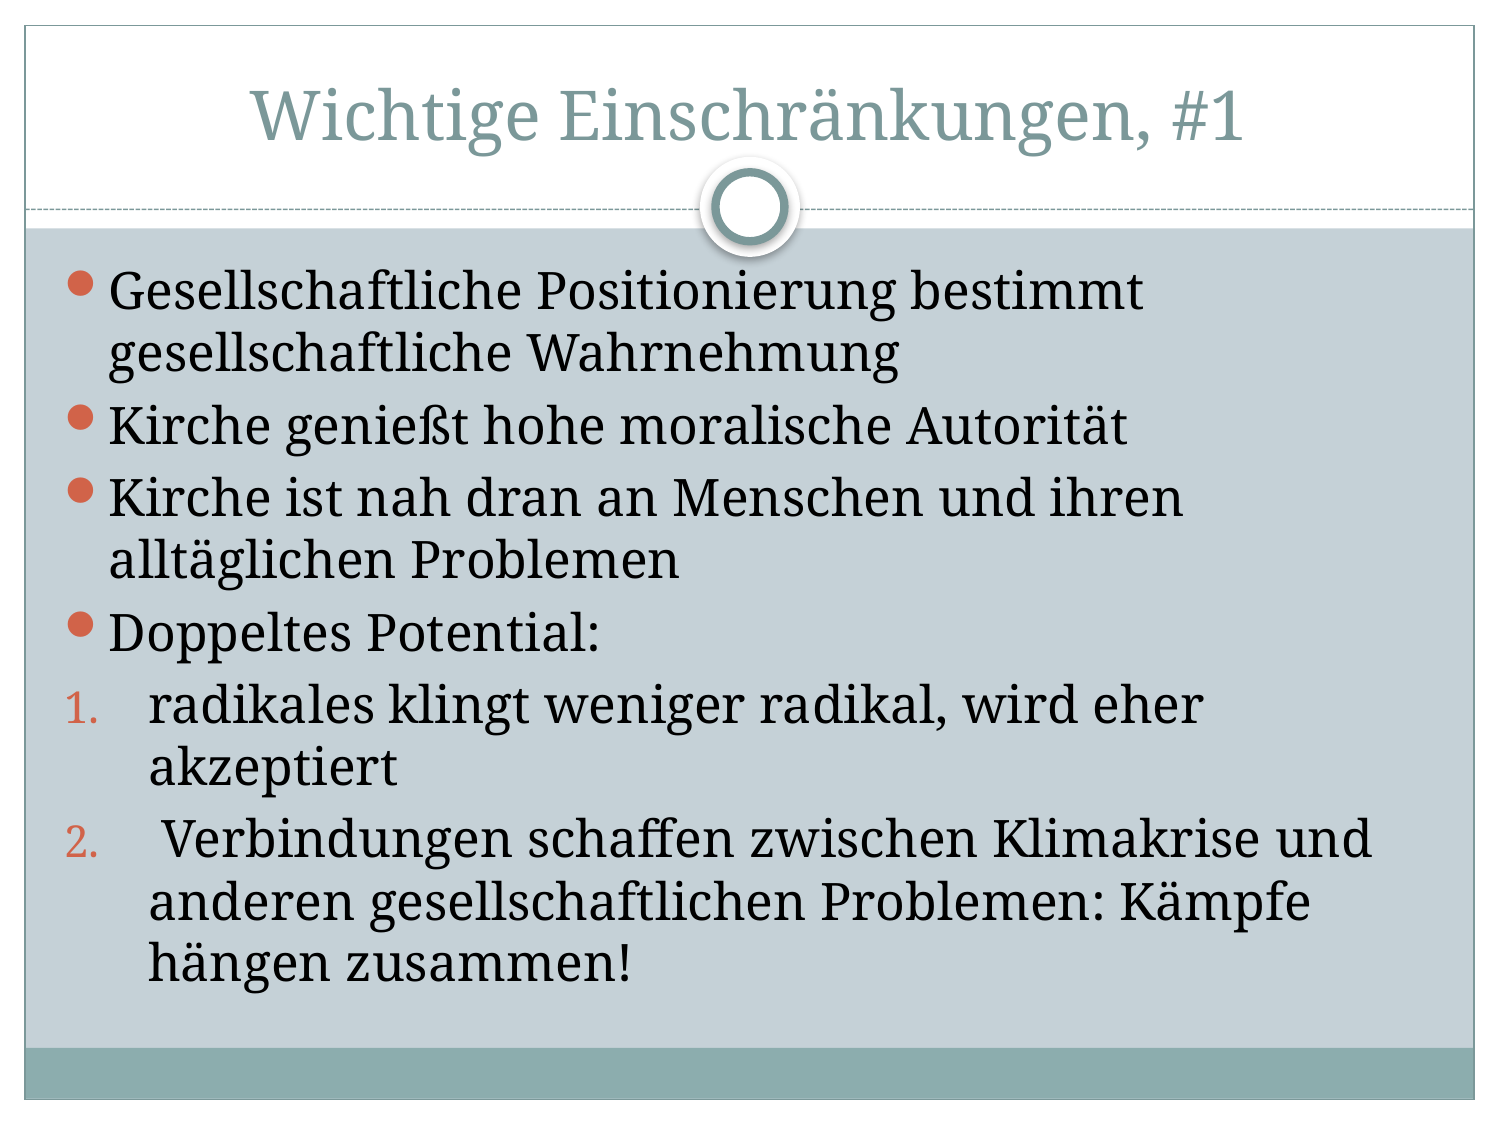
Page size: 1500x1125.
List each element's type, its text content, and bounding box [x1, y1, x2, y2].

list Gesellschaftliche Positionierung bestimmt gesellschaftliche Wahrnehmung Kirche genießt hohe moralische Autorität Kirche ist nah dran an Menschen und ihren alltäglichen Problemen Doppeltes Potential: radikales klingt weniger radikal, wird eher akzeptiert Verbindungen schaffen zwischen Klimakrise und anderen gesellschaftlichen Problemen: Kämpfe hängen zusammen! [49, 250, 1445, 1001]
title Wichtige Einschränkungen, #1 [49, 37, 1450, 162]
